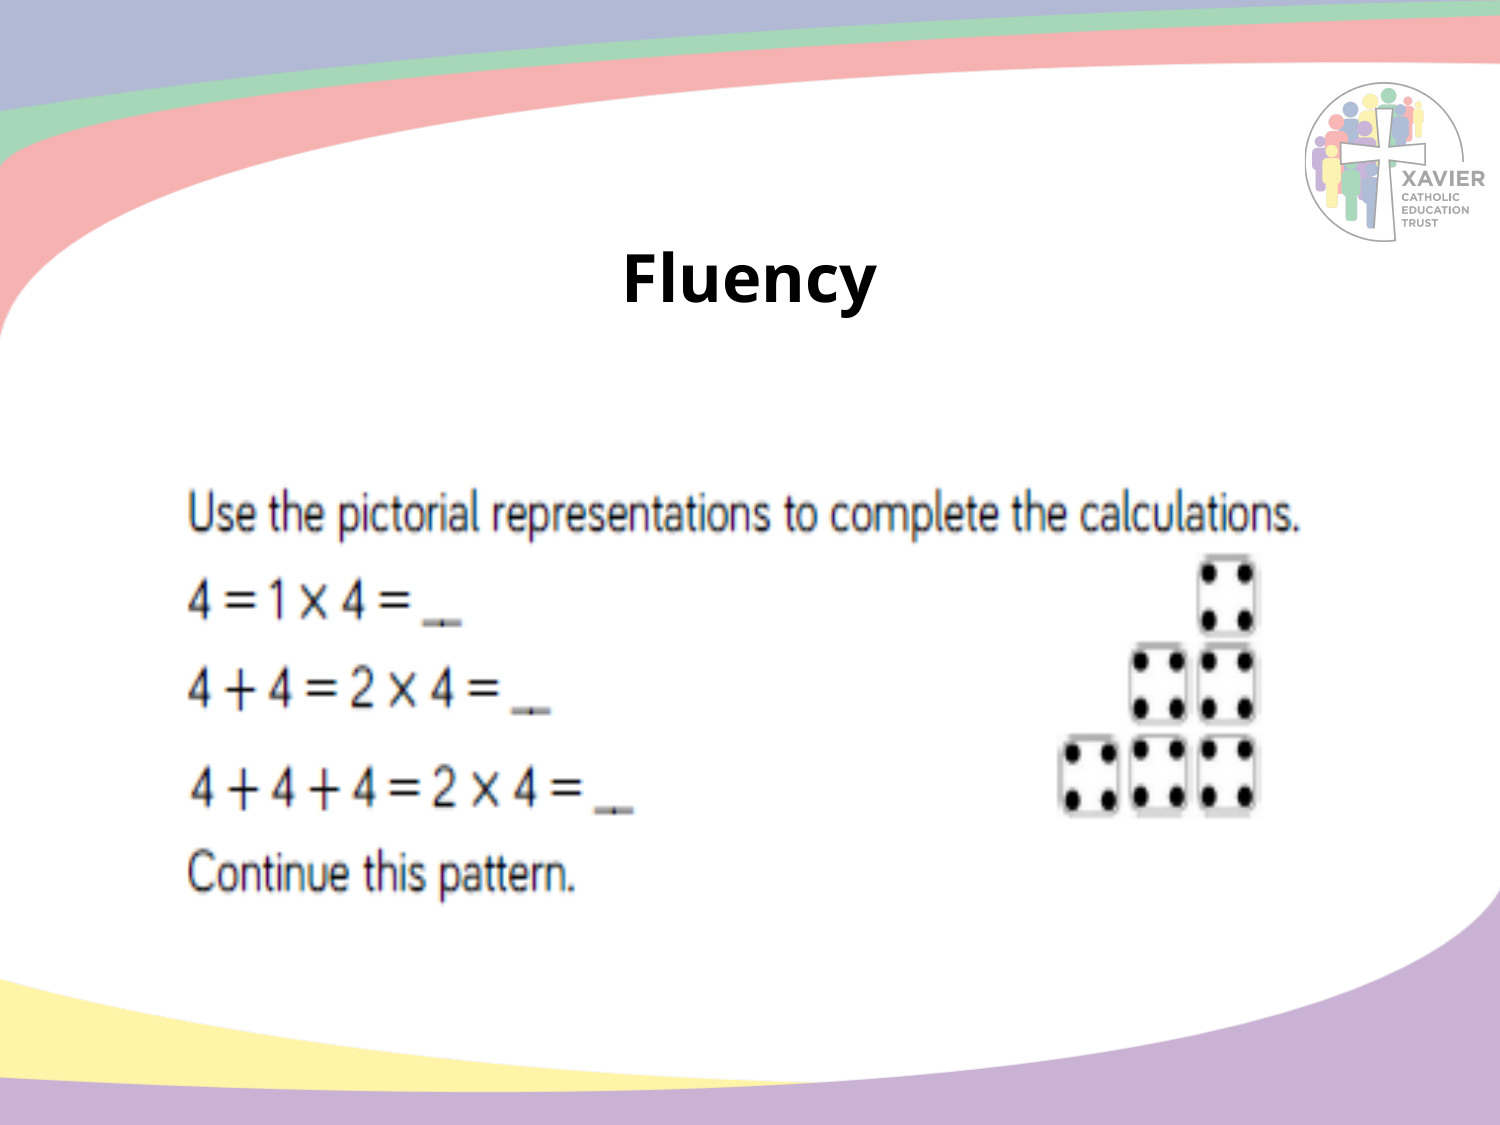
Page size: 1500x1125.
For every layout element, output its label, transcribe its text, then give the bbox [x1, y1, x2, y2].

picture [187, 470, 1313, 919]
title Fluency [112, 184, 1388, 325]
